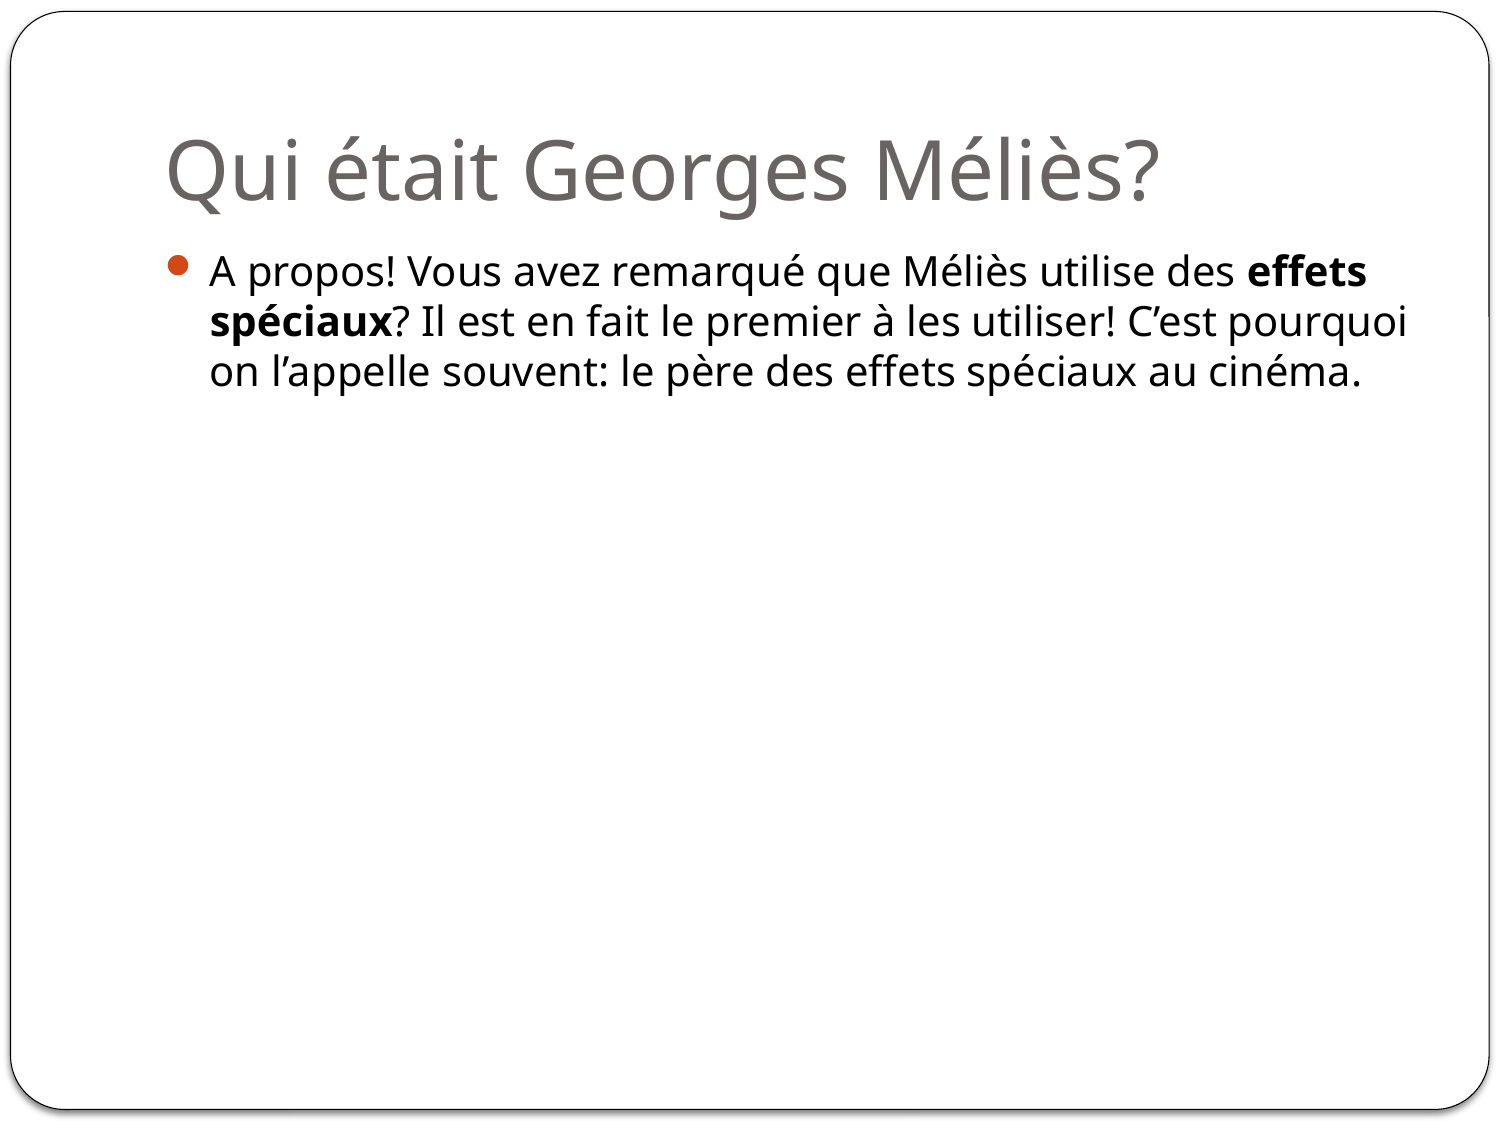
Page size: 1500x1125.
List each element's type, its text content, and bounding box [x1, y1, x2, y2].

title Qui était Georges Méliès? [150, 45, 1425, 233]
list A propos! Vous avez remarqué que Méliès utilise des effets spéciaux? Il est en fait le premier à les utiliser! C’est pourquoi on l’appelle souvent: le père des effets spéciaux au cinéma. [150, 237, 1425, 988]
